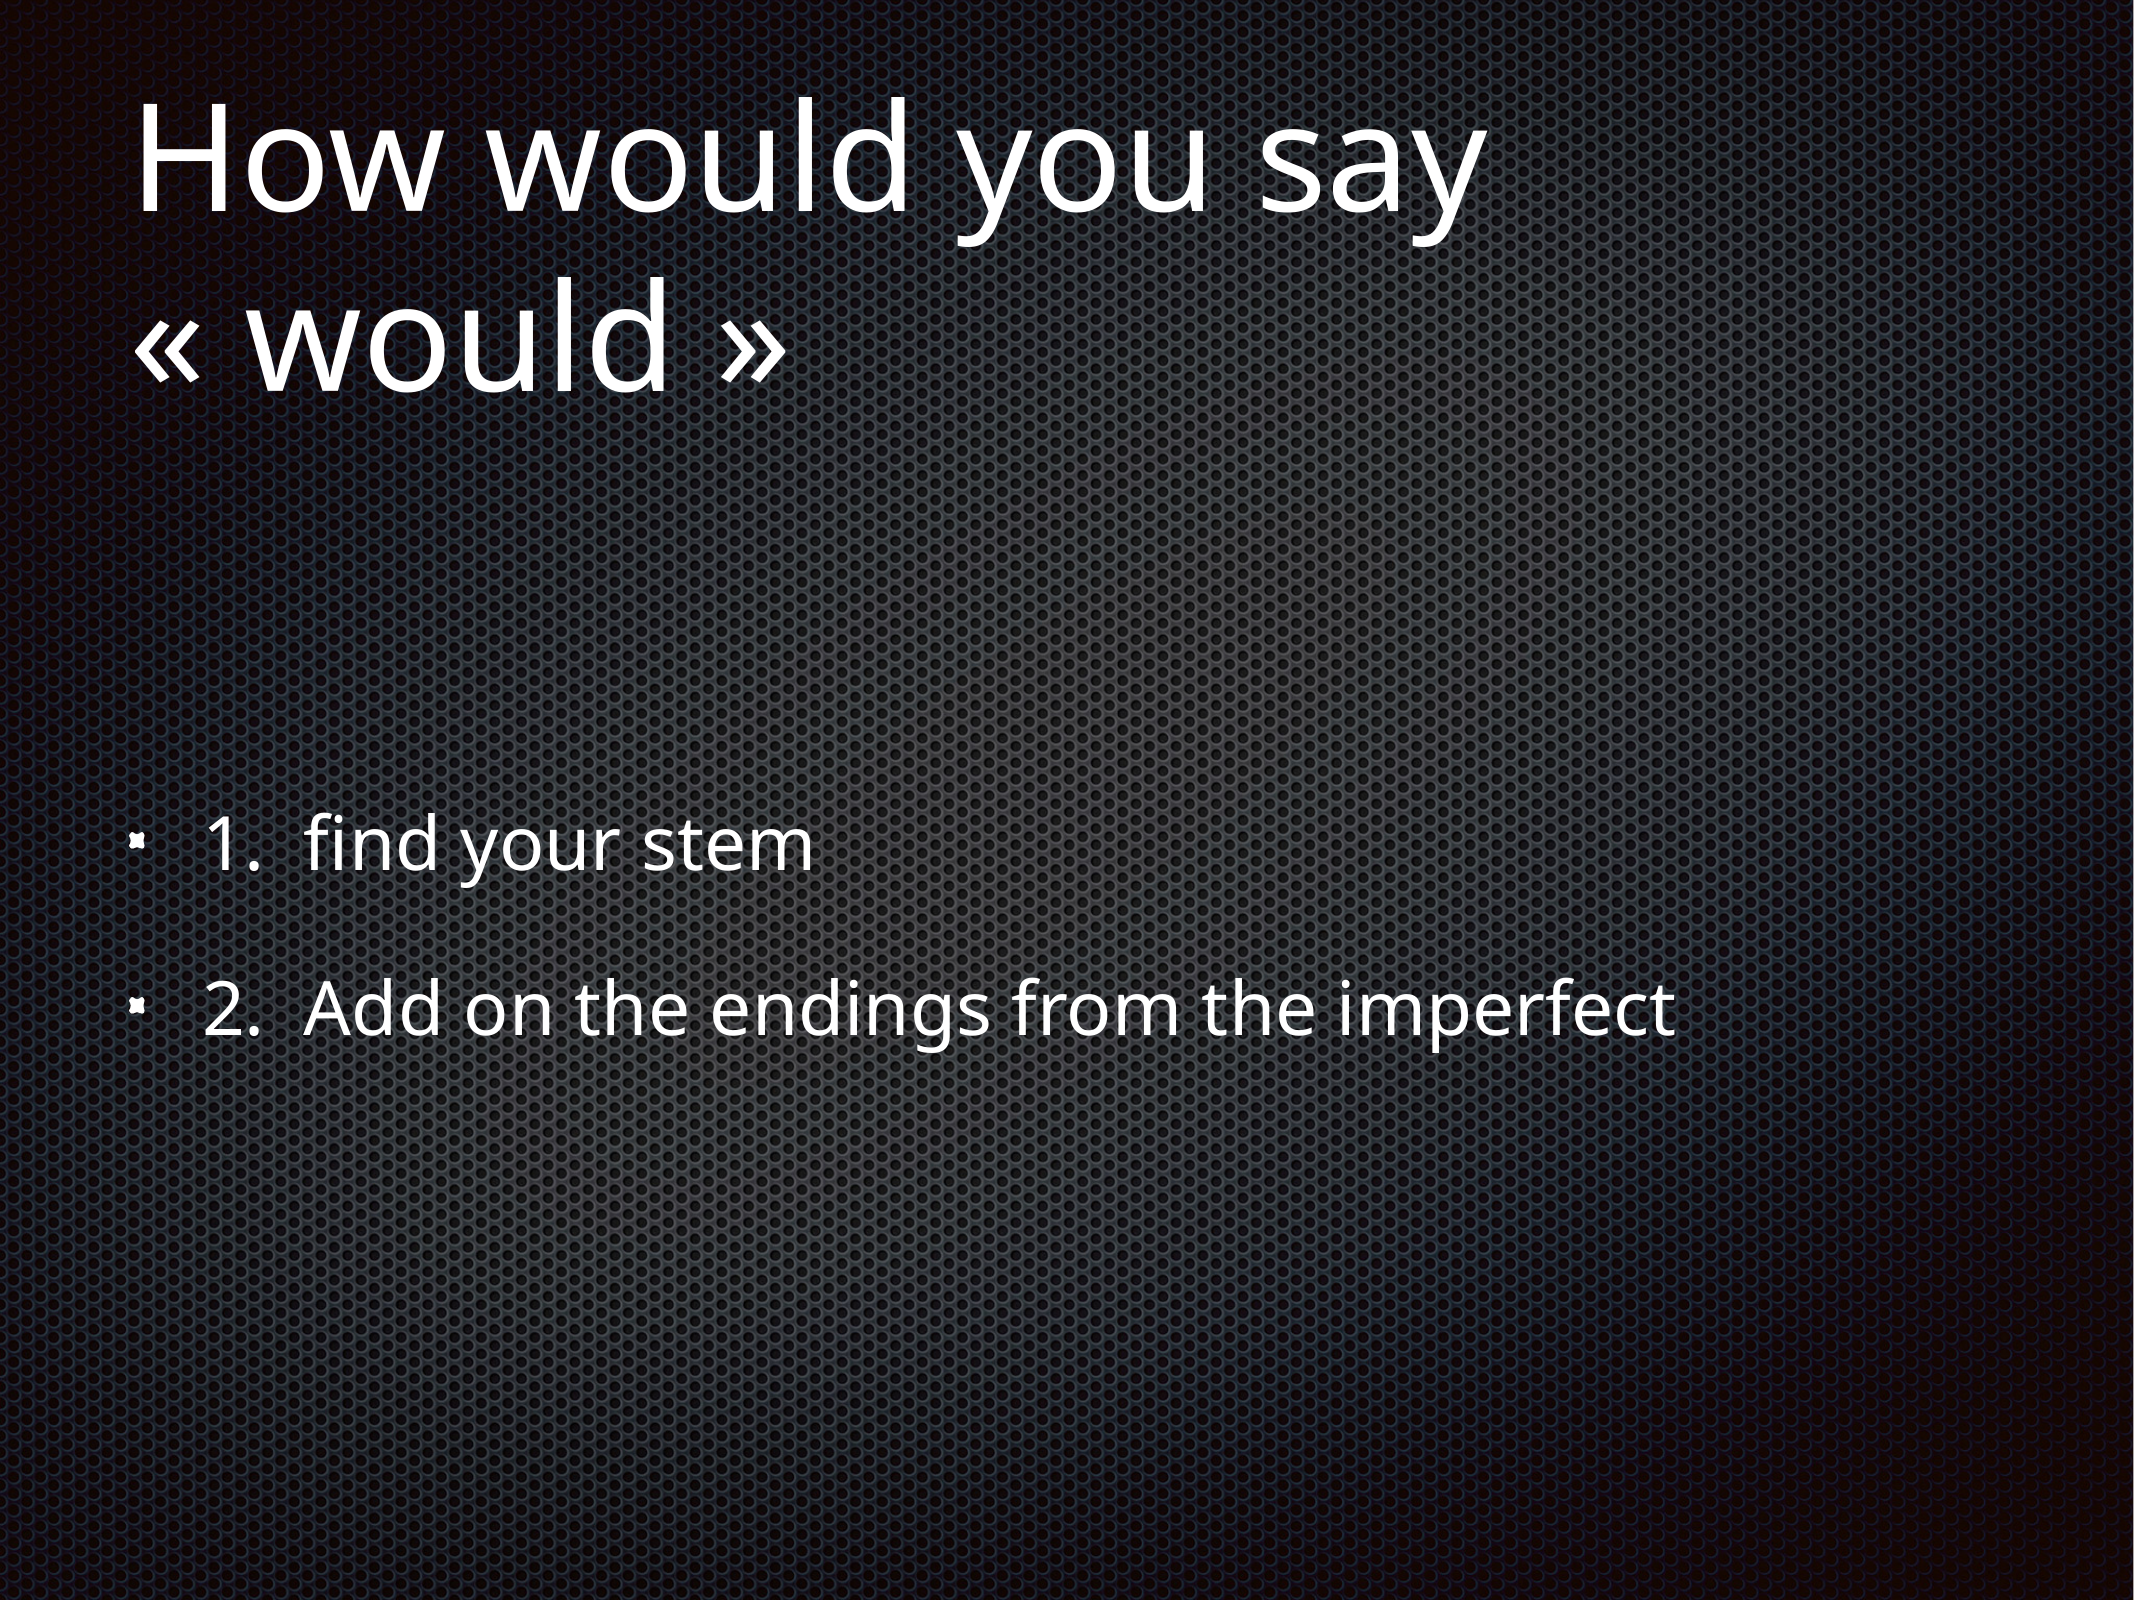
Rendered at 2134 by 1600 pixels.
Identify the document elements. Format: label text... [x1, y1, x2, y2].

picture [0, 0, 2134, 1600]
list 1. find your stem 2. Add on the endings from the imperfect [128, 453, 2005, 1393]
title How would you say « would » [128, 41, 2005, 443]
